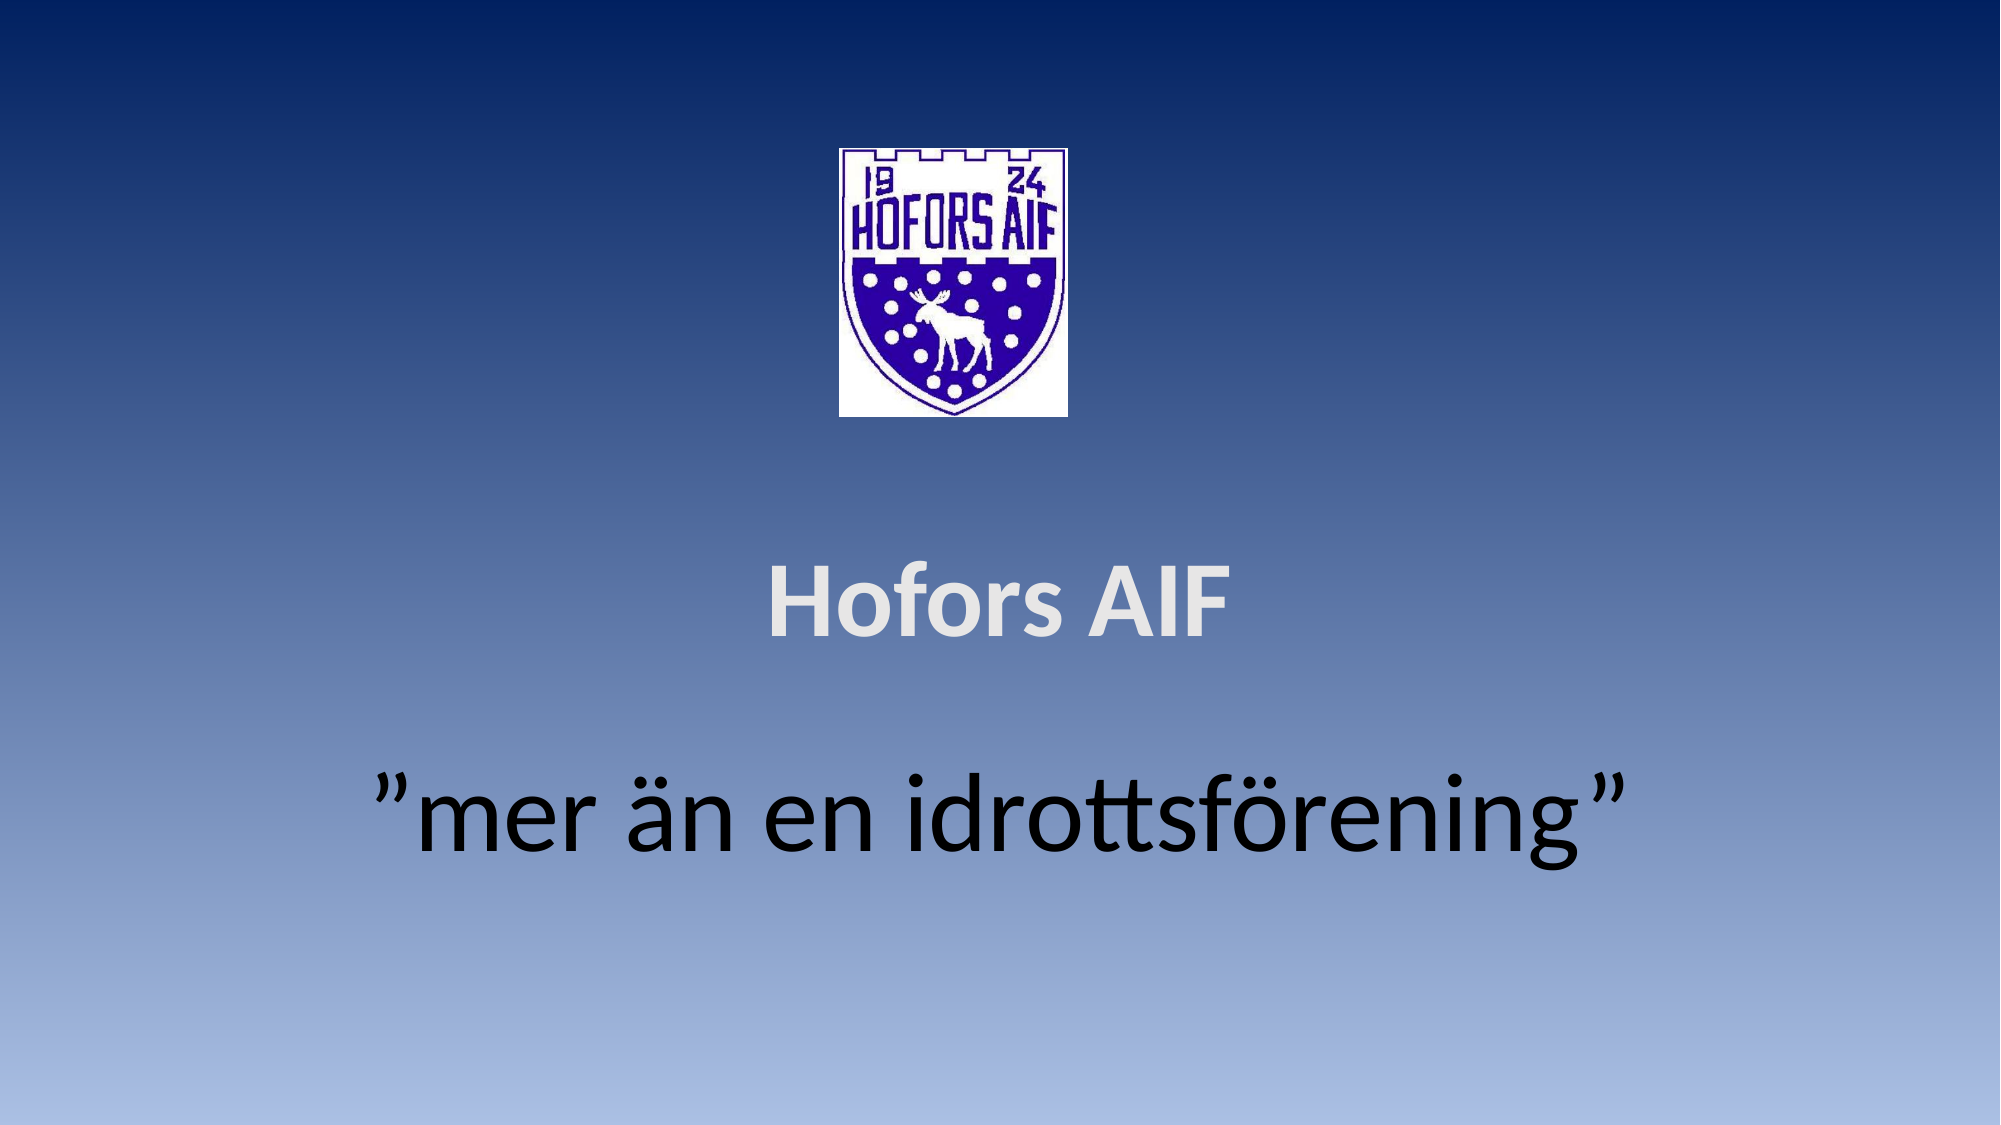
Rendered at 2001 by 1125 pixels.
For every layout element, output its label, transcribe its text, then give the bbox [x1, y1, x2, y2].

picture [839, 148, 1068, 417]
title Hofors AIF [249, 184, 1750, 590]
subtitle ”mer än en idrottsförening” [249, 590, 1750, 1105]
